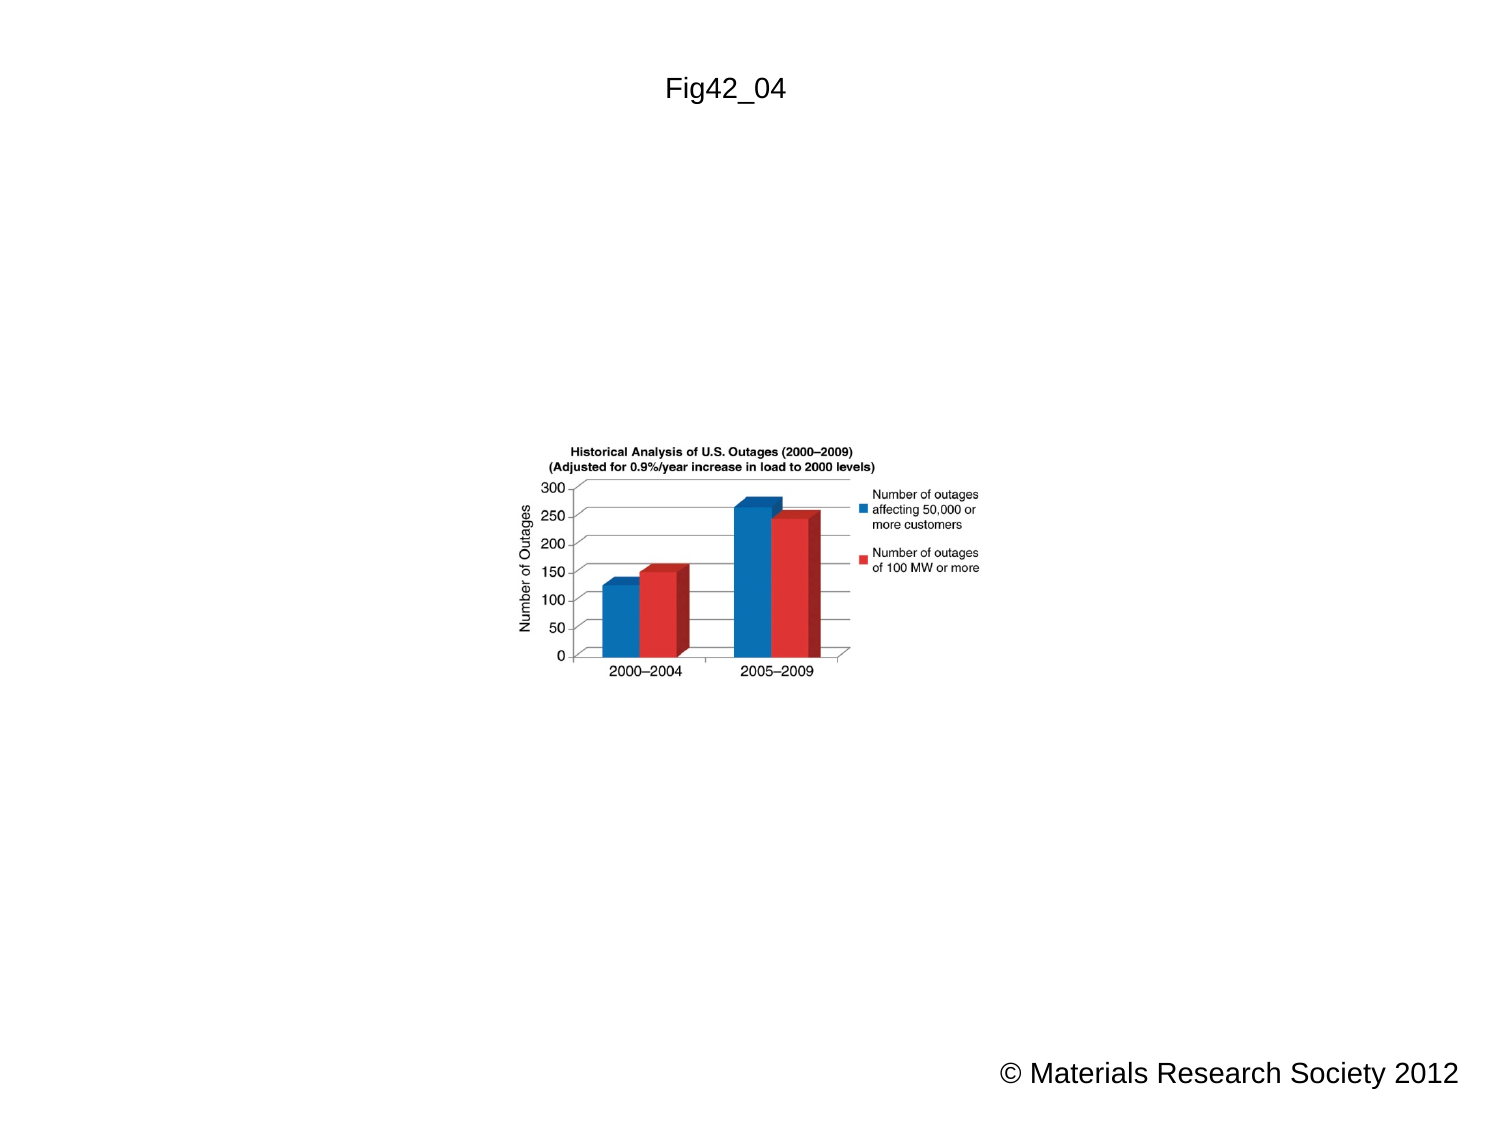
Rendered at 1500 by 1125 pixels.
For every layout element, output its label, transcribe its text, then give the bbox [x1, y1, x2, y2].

picture [517, 445, 983, 680]
text_box Fig42_04 [650, 62, 802, 113]
footer © Materials Research Society 2012 [537, 1046, 1476, 1125]
